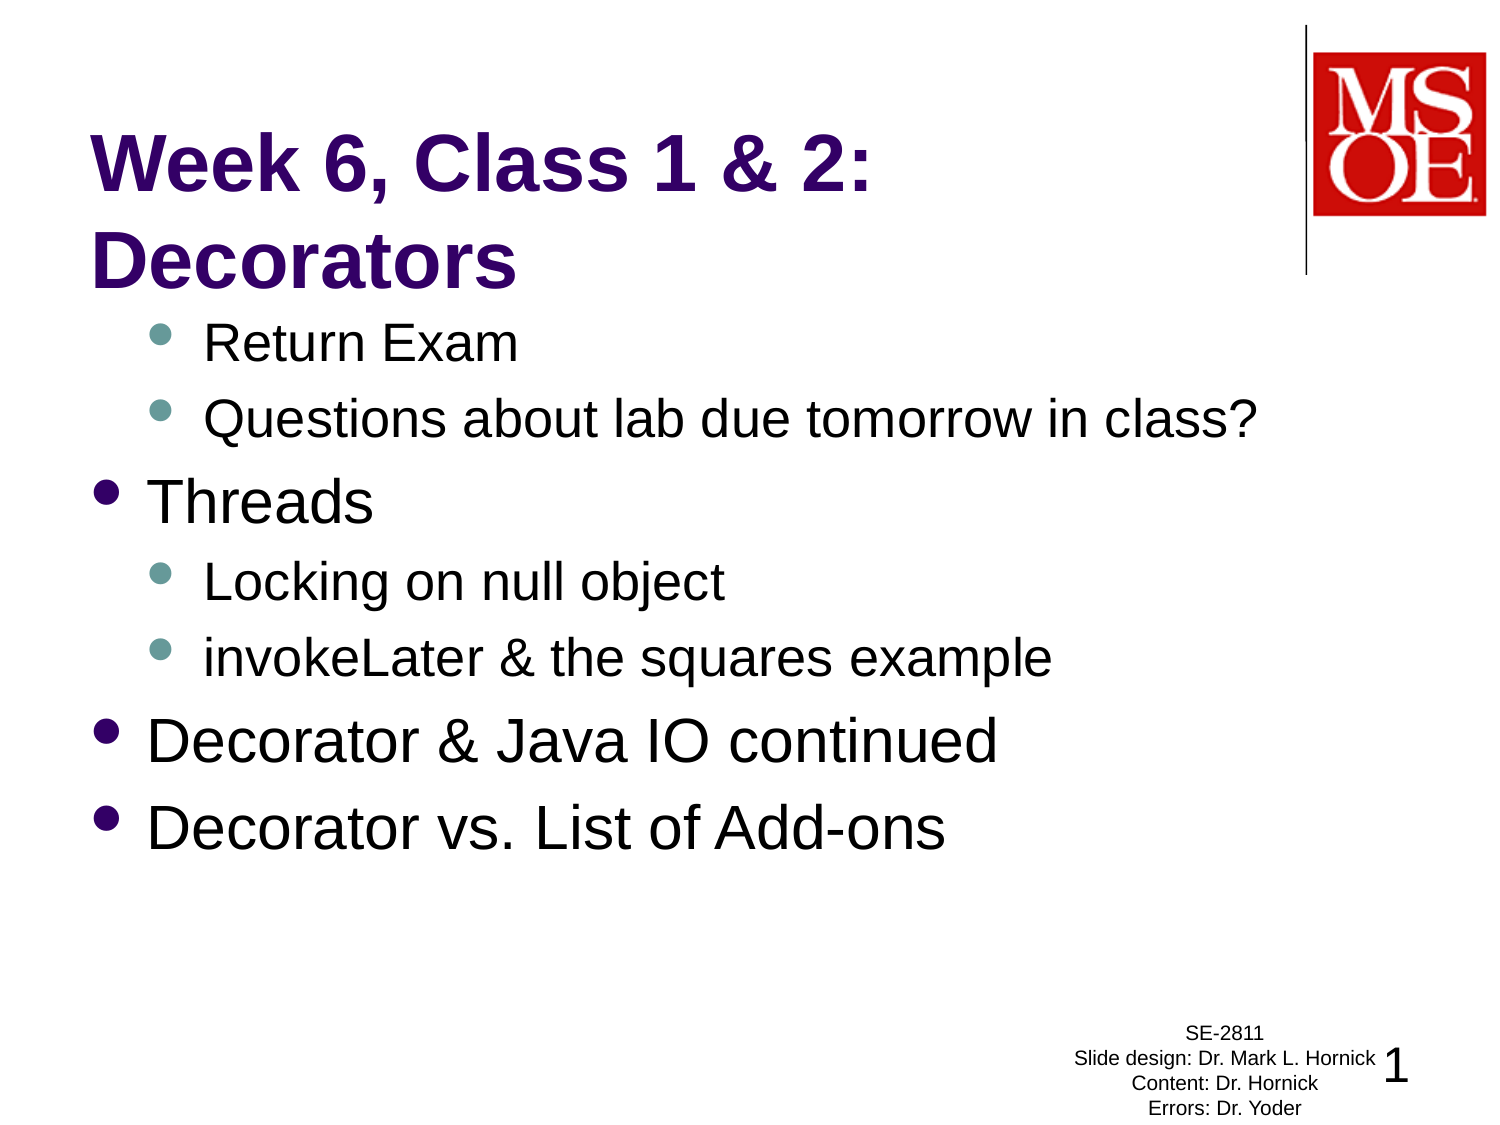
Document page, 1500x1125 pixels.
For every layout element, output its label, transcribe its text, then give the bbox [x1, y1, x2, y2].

footer SE-2811 Slide design: Dr. Mark L. Hornick Content: Dr. Hornick Errors: Dr. Yoder [987, 1012, 1463, 1088]
picture [1312, 37, 1488, 232]
title Week 6, Class 1 & 2: Decorators [74, 99, 1313, 299]
list Return Exam Questions about lab due tomorrow in class? Threads Locking on null object invokeLater & the squares example Decorator & Java IO continued Decorator vs. List of Add-ons [74, 299, 1426, 1024]
slide_number 1 [1074, 1024, 1426, 1101]
